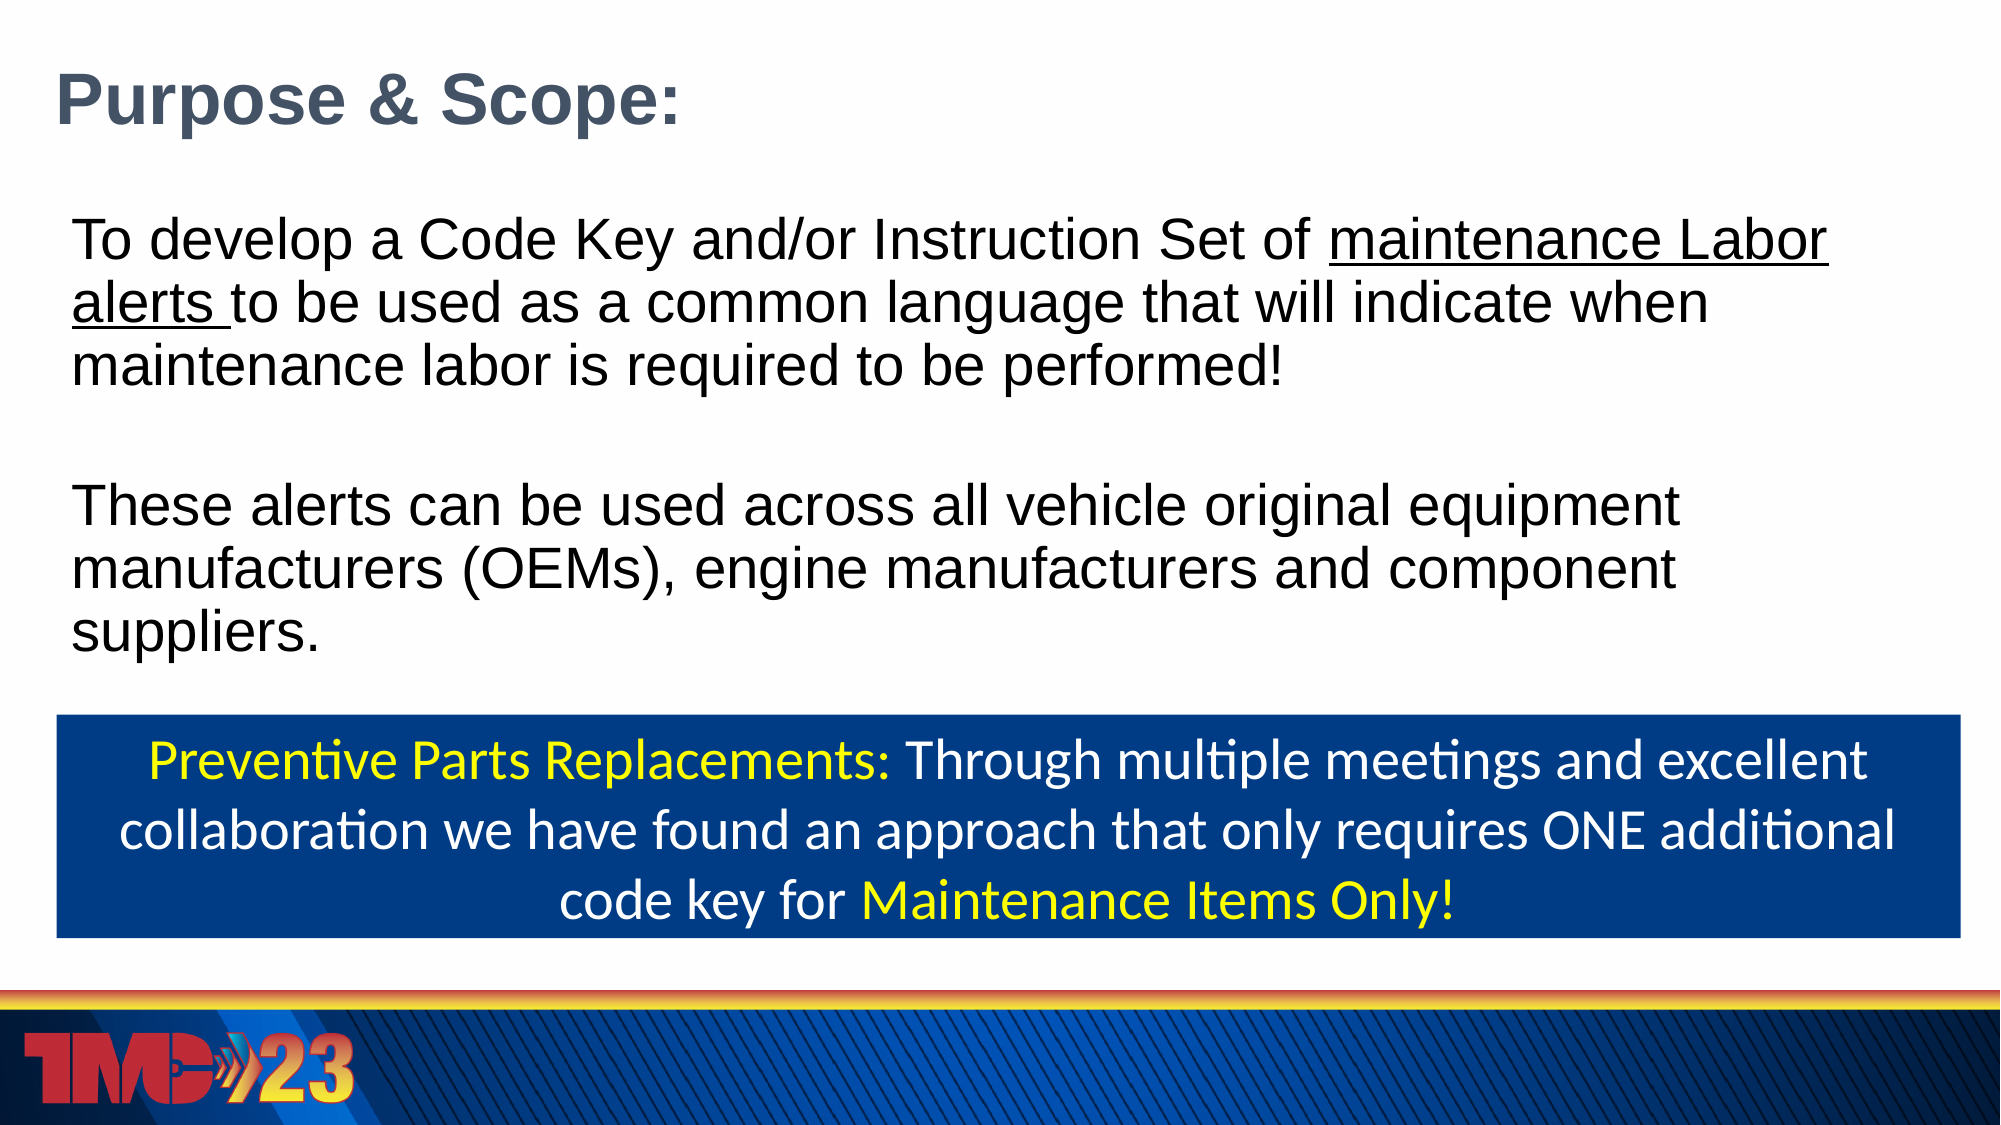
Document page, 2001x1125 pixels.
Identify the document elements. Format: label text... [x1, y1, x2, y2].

list To develop a Code Key and/or Instruction Set of maintenance Labor alerts to be used as a common language that will indicate when maintenance labor is required to be performed! These alerts can be used across all vehicle original equipment manufacturers (OEMs), engine manufacturers and component suppliers. [56, 939, 1931, 943]
text_box Preventive Parts Replacements: Through multiple meetings and excellent collaboration we have found an approach that only requires ONE additional code key for Maintenance Items Only! [55, 714, 1962, 939]
title Purpose & Scope: [40, 22, 1841, 180]
picture [0, 0, 2000, 1125]
list To develop a Code Key and/or Instruction Set of maintenance Labor alerts to be used as a common language that will indicate when maintenance labor is required to be performed! These alerts can be used across all vehicle original equipment manufacturers (OEMs), engine manufacturers and component suppliers. [56, 202, 1931, 714]
